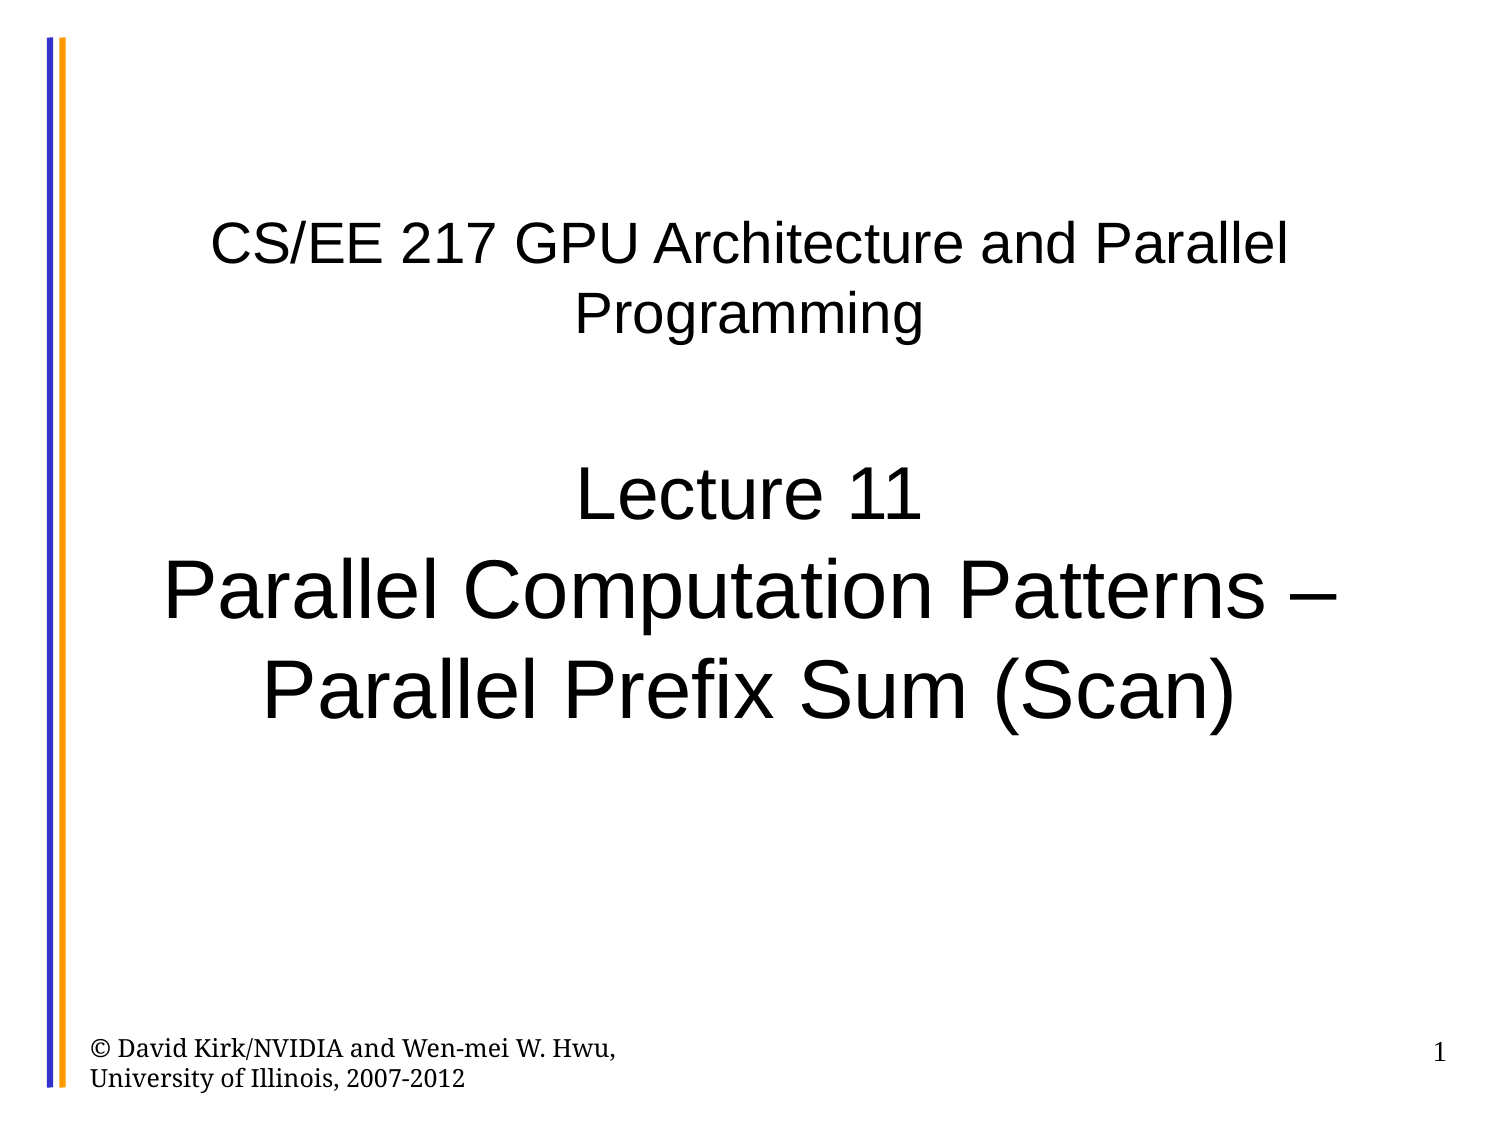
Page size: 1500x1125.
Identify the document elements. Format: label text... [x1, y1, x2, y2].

footer © David Kirk/NVIDIA and Wen-mei W. Hwu, University of Illinois, 2007-2012 [74, 1024, 726, 1101]
title CS/EE 217 GPU Architecture and Parallel Programming Lecture 11 Parallel Computation Patterns – Parallel Prefix Sum (Scan) [24, 50, 1475, 1000]
slide_number 1 [1149, 1024, 1463, 1101]
